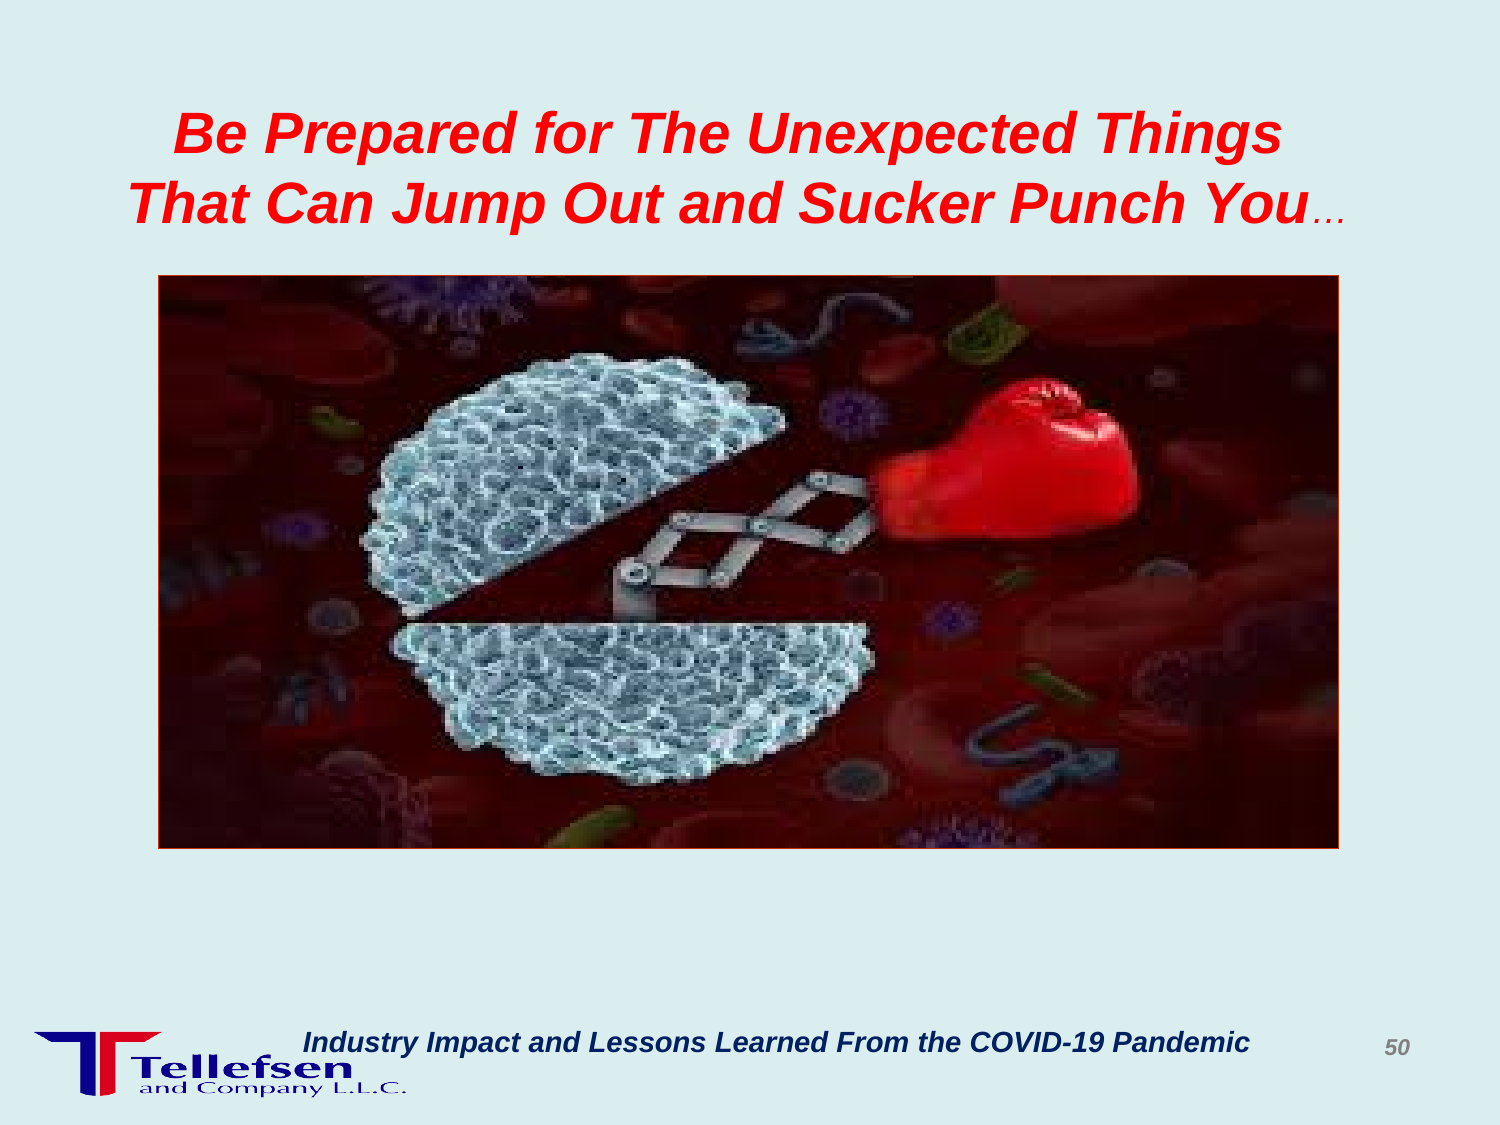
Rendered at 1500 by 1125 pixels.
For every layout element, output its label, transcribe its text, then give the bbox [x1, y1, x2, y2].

slide_number 50 [1074, 1024, 1426, 1103]
picture [158, 275, 1339, 849]
text_box Be Prepared for The Unexpected Things That Can Jump Out and Sucker Punch You… [94, 88, 1380, 243]
title [75, 45, 1425, 233]
footer Industry Impact and Lessons Learned From the COVID-19 Pandemic [275, 1015, 1288, 1104]
picture [26, 1024, 275, 1102]
